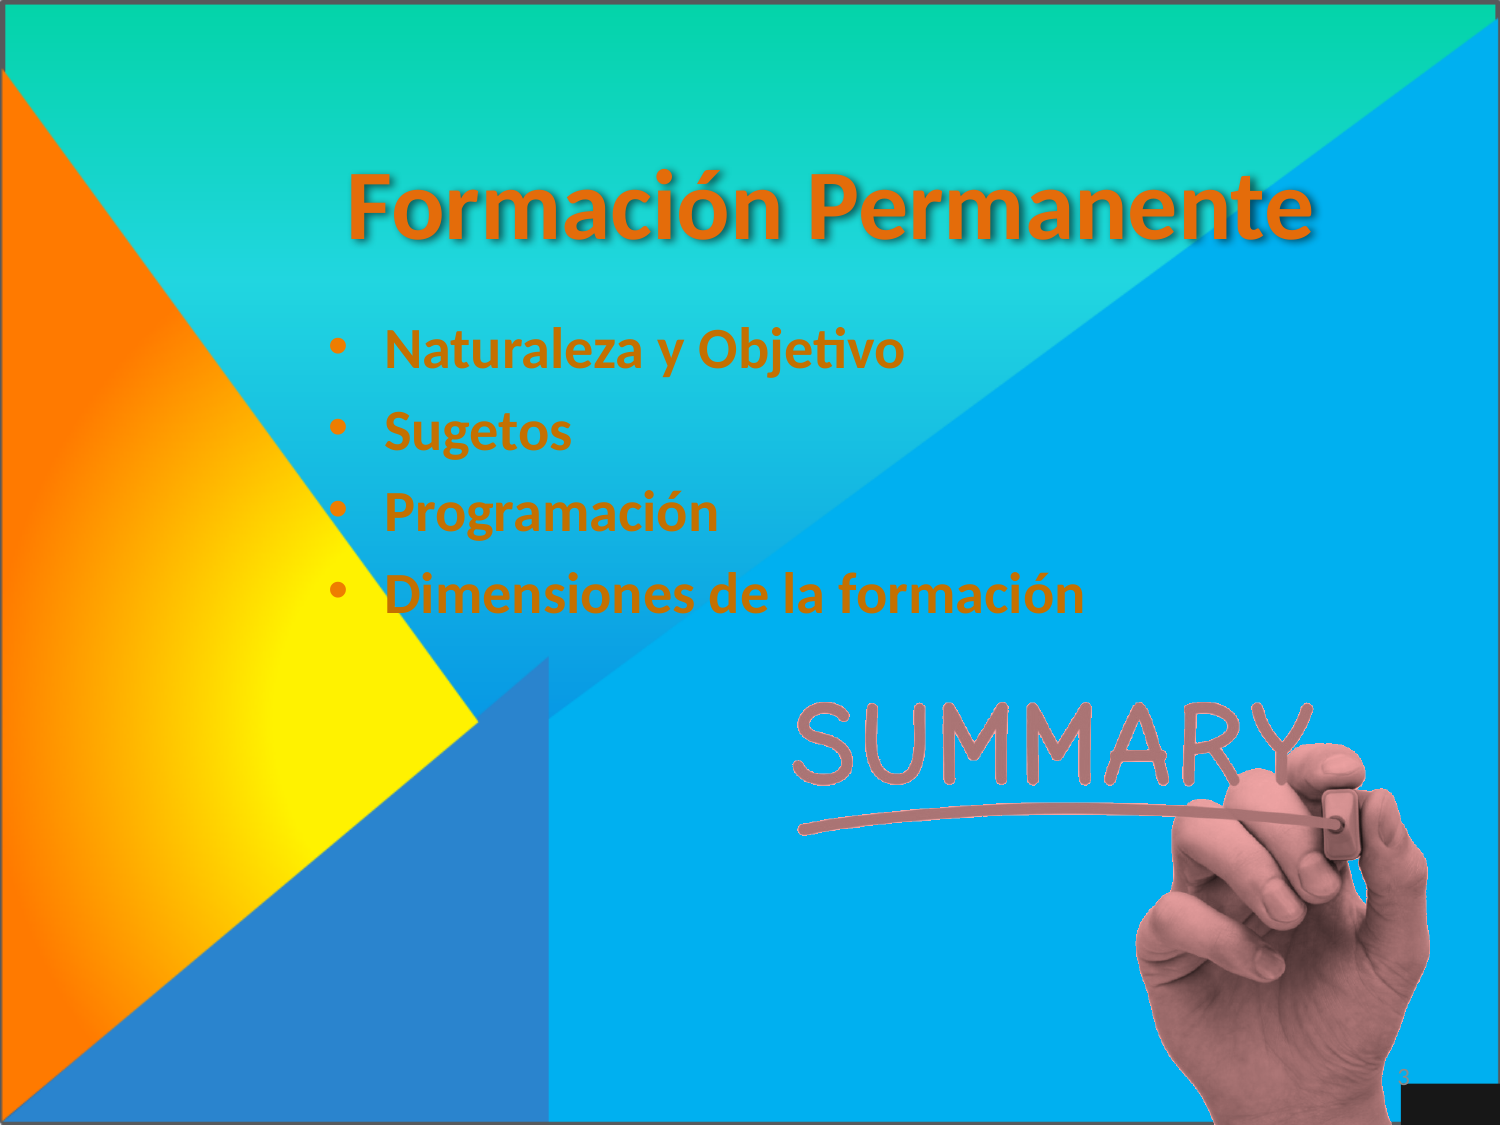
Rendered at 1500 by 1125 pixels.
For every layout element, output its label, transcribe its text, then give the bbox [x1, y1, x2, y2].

list Naturaleza y Objetivo Sugetos Programación Dimensiones de la formación [312, 302, 1261, 697]
title Formación Permanente [331, 149, 1404, 250]
picture [0, 0, 1500, 1125]
